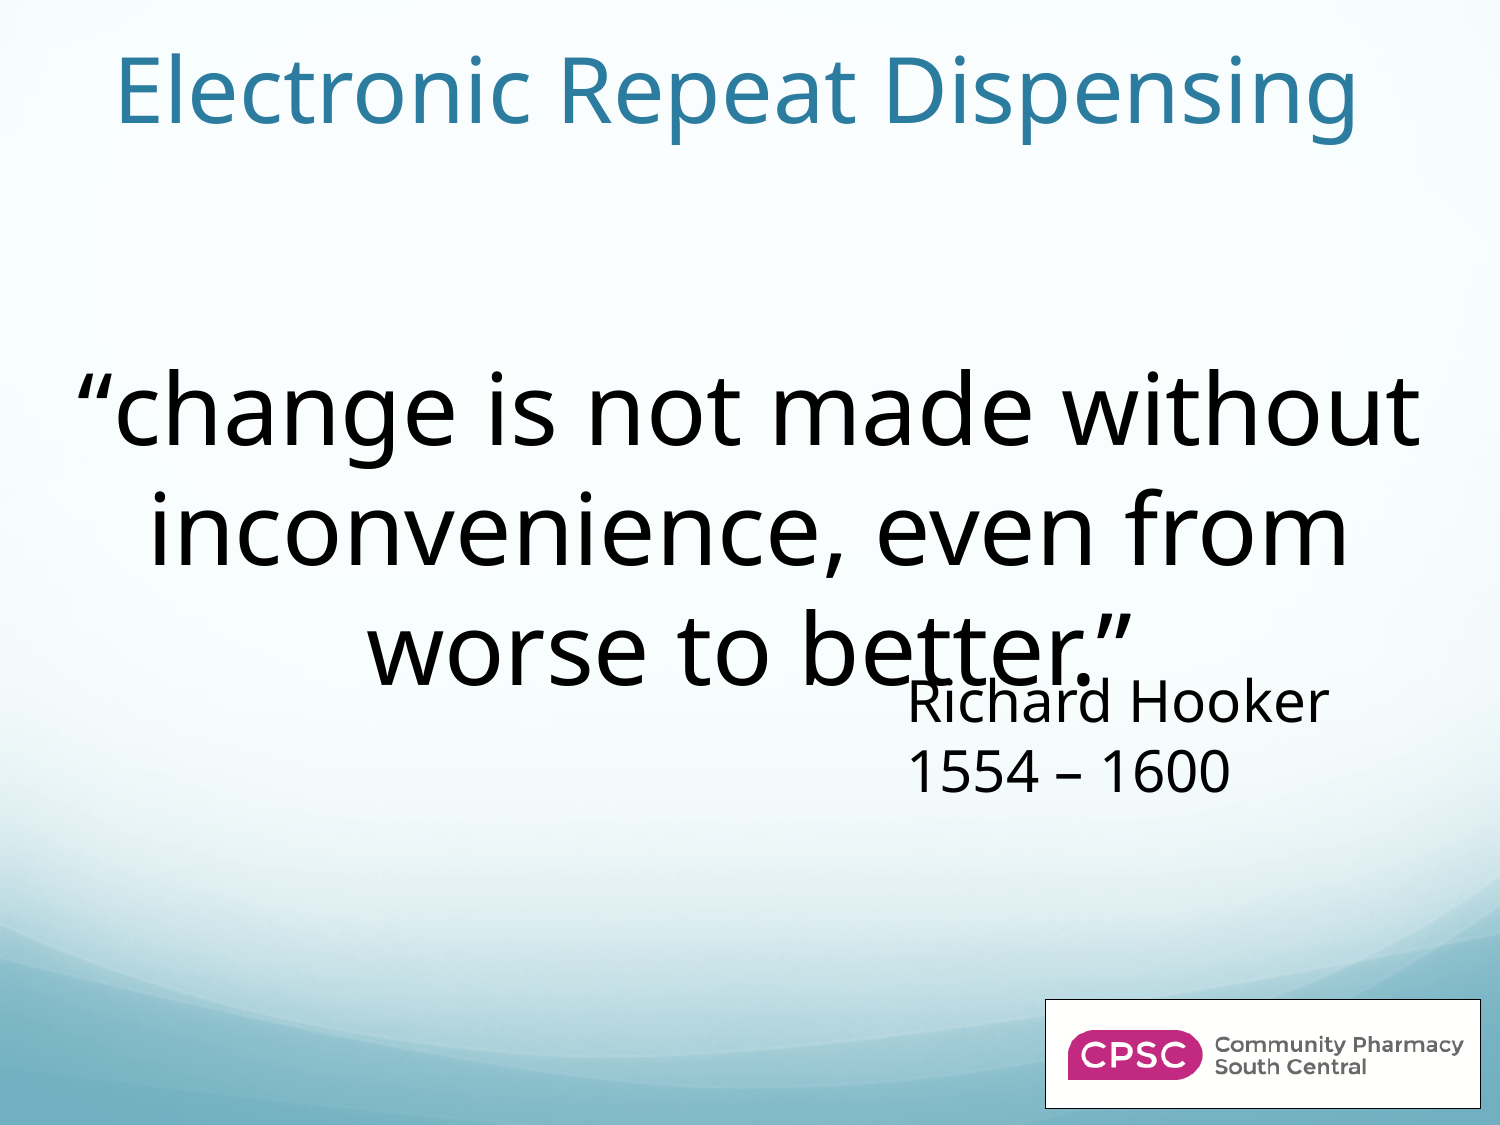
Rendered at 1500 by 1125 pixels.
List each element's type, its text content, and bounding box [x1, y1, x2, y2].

picture [1046, 1000, 1480, 1108]
title Electronic Repeat Dispensing [78, 17, 1398, 149]
text_box Richard Hooker 1554 – 1600 [891, 656, 1459, 882]
text_box “change is not made without inconvenience, even from worse to better.” [53, 338, 1447, 713]
